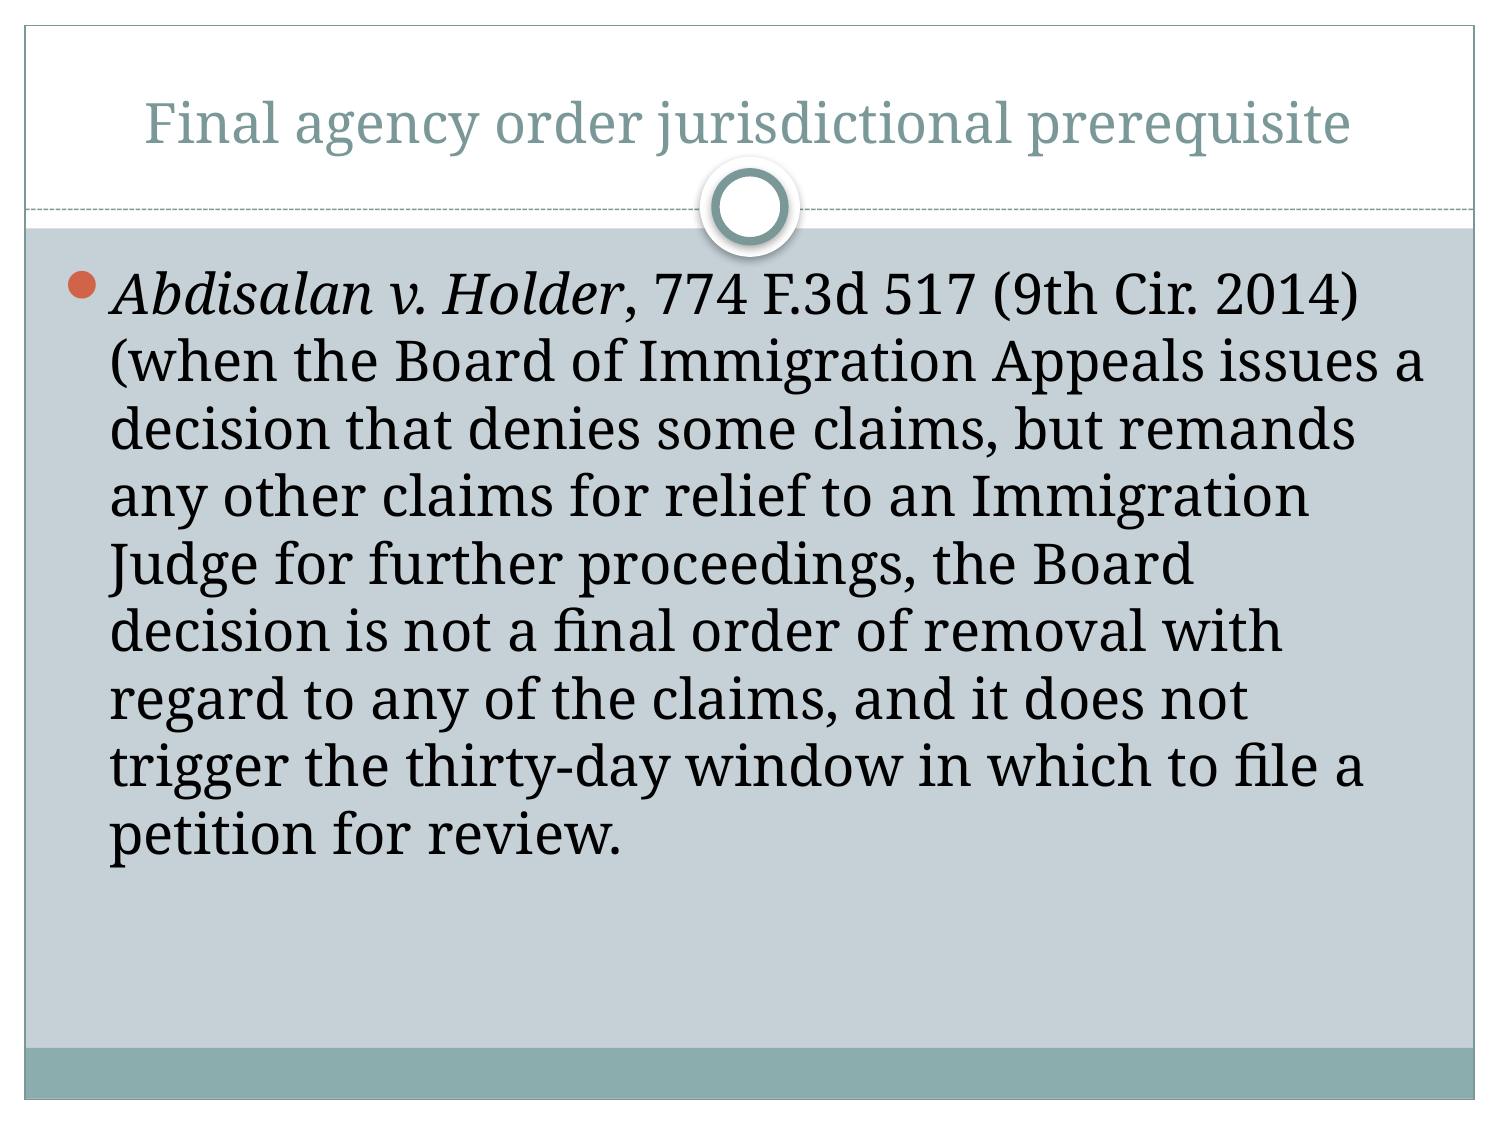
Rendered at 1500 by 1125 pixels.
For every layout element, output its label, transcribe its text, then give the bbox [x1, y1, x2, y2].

list Abdisalan v. Holder, 774 F.3d 517 (9th Cir. 2014) (when the Board of Immigration Appeals issues a decision that denies some claims, but remands any other claims for relief to an Immigration Judge for further proceedings, the Board decision is not a final order of removal with regard to any of the claims, and it does not trigger the thirty-day window in which to file a petition for review. [49, 250, 1445, 1001]
title Final agency order jurisdictional prerequisite [49, 37, 1450, 162]
